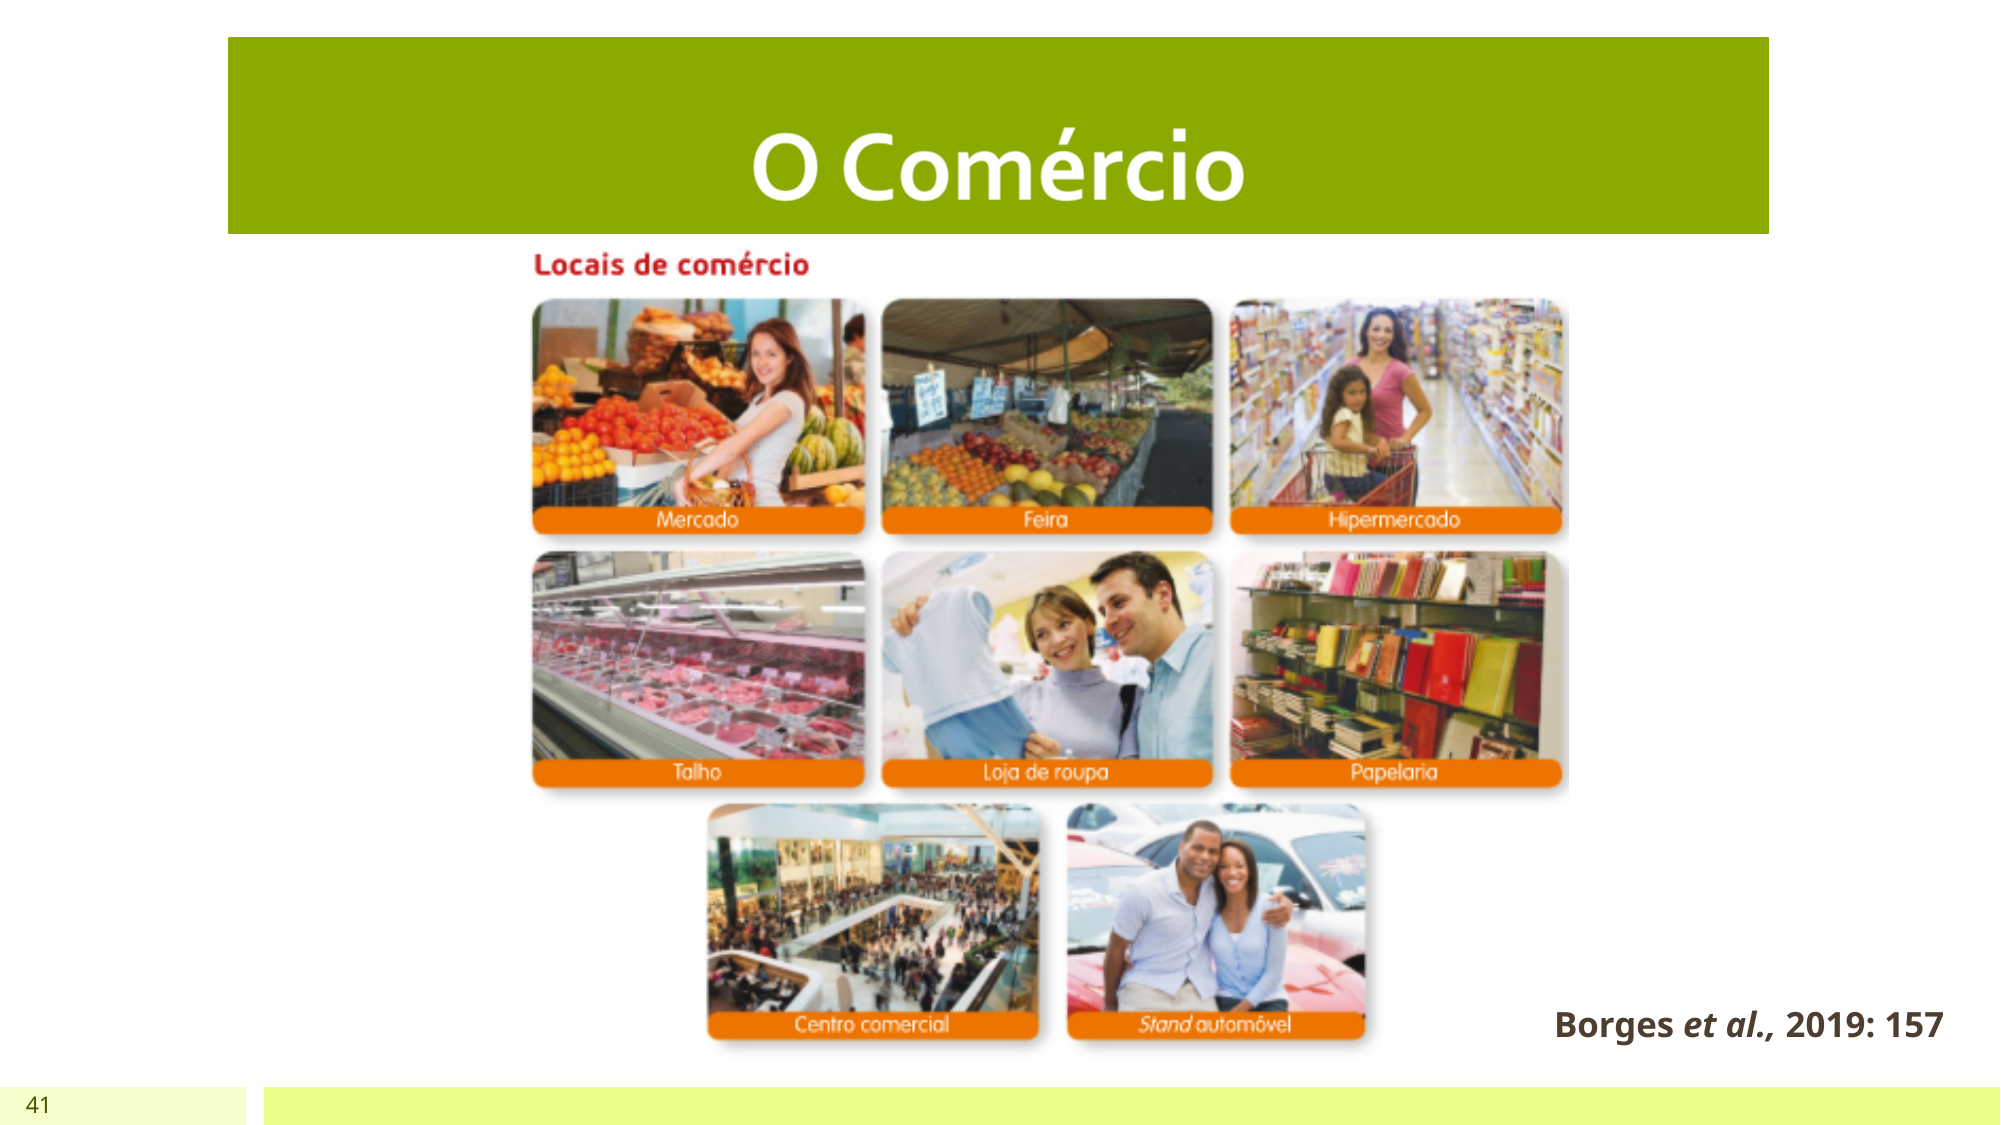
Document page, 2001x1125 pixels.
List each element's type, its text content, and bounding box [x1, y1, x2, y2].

picture [228, 37, 1769, 1061]
slide_number 41 [0, 1087, 68, 1125]
list Borges et al., 2019: 157 [1569, 999, 1963, 1061]
